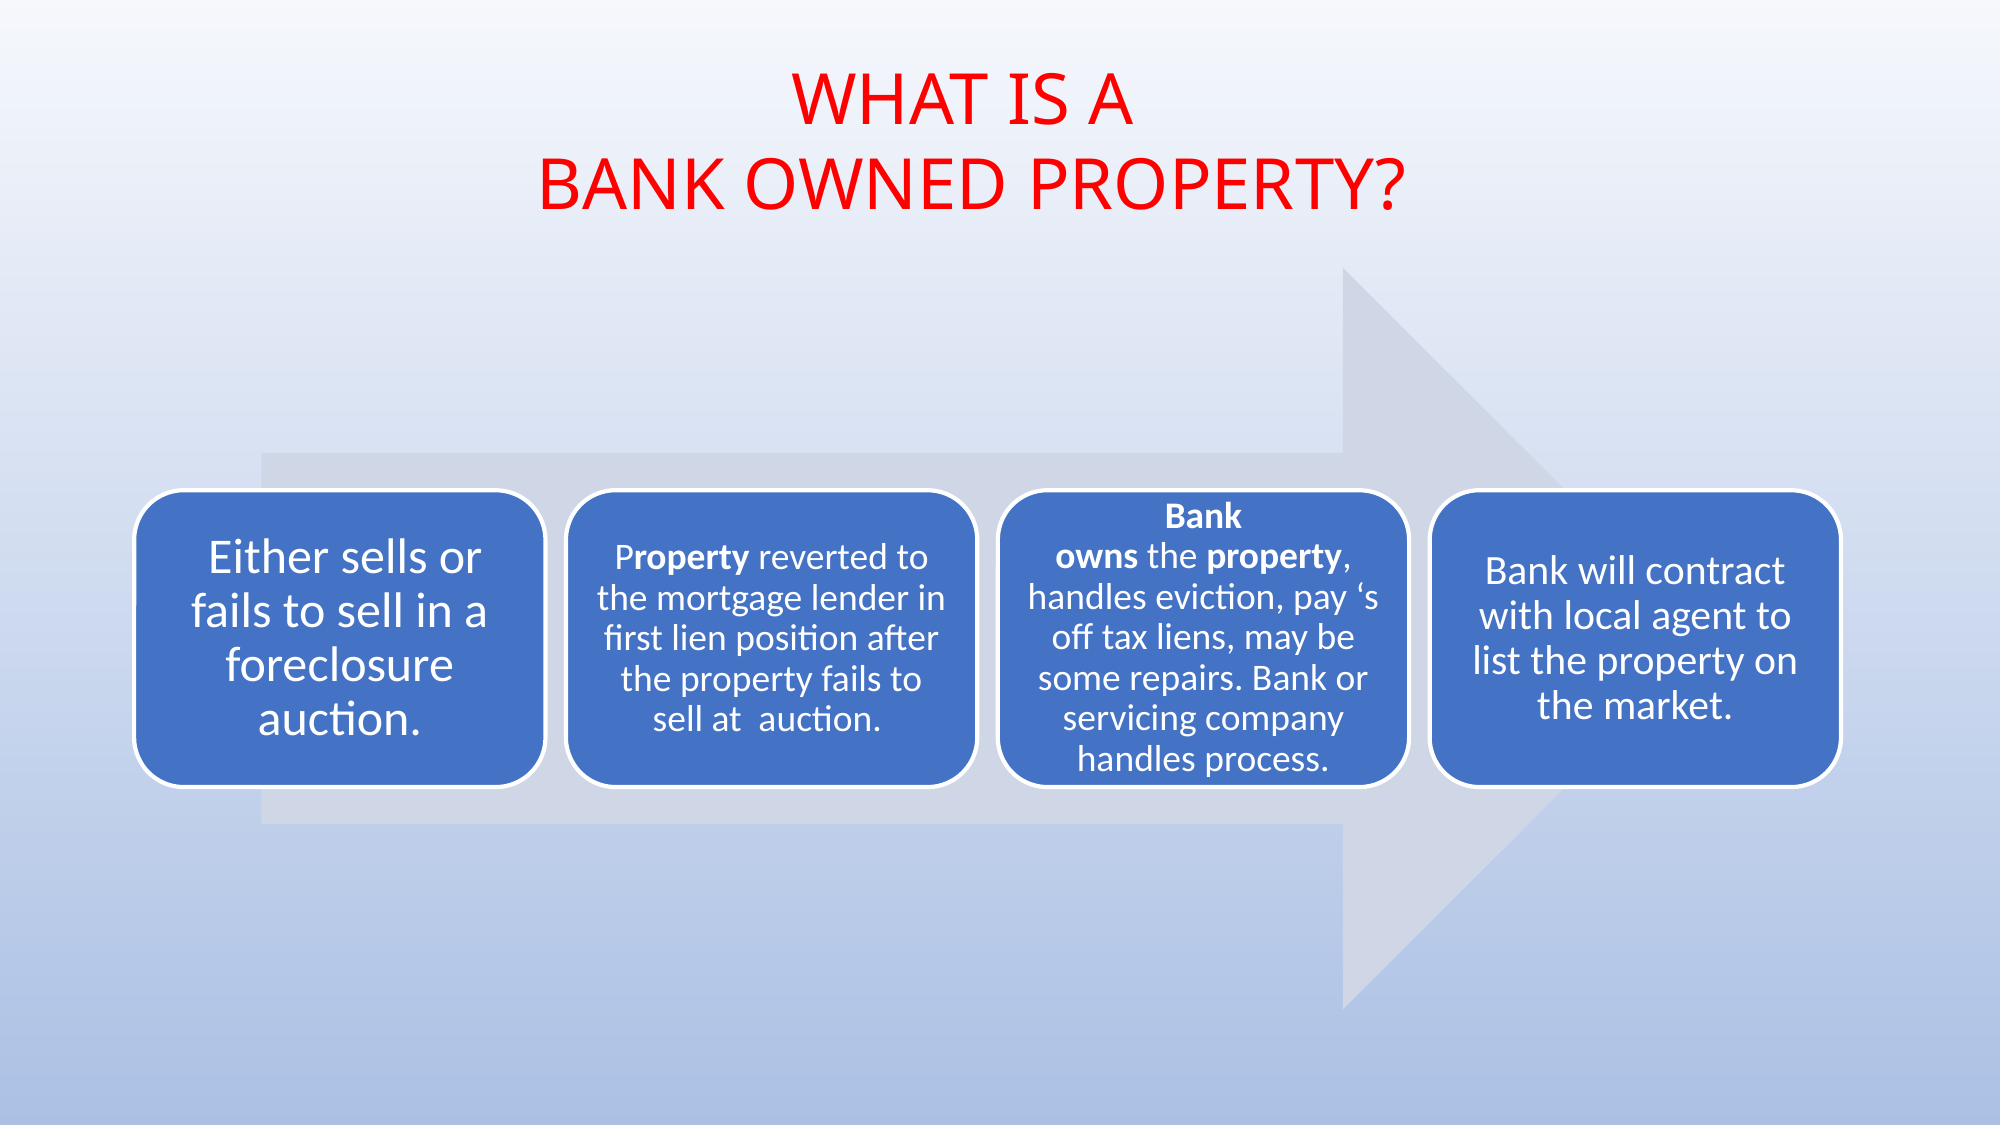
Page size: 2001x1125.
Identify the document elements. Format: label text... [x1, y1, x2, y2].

title WHAT IS A BANK OWNED PROPERTY? [437, 45, 1507, 233]
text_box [134, 267, 1842, 1010]
